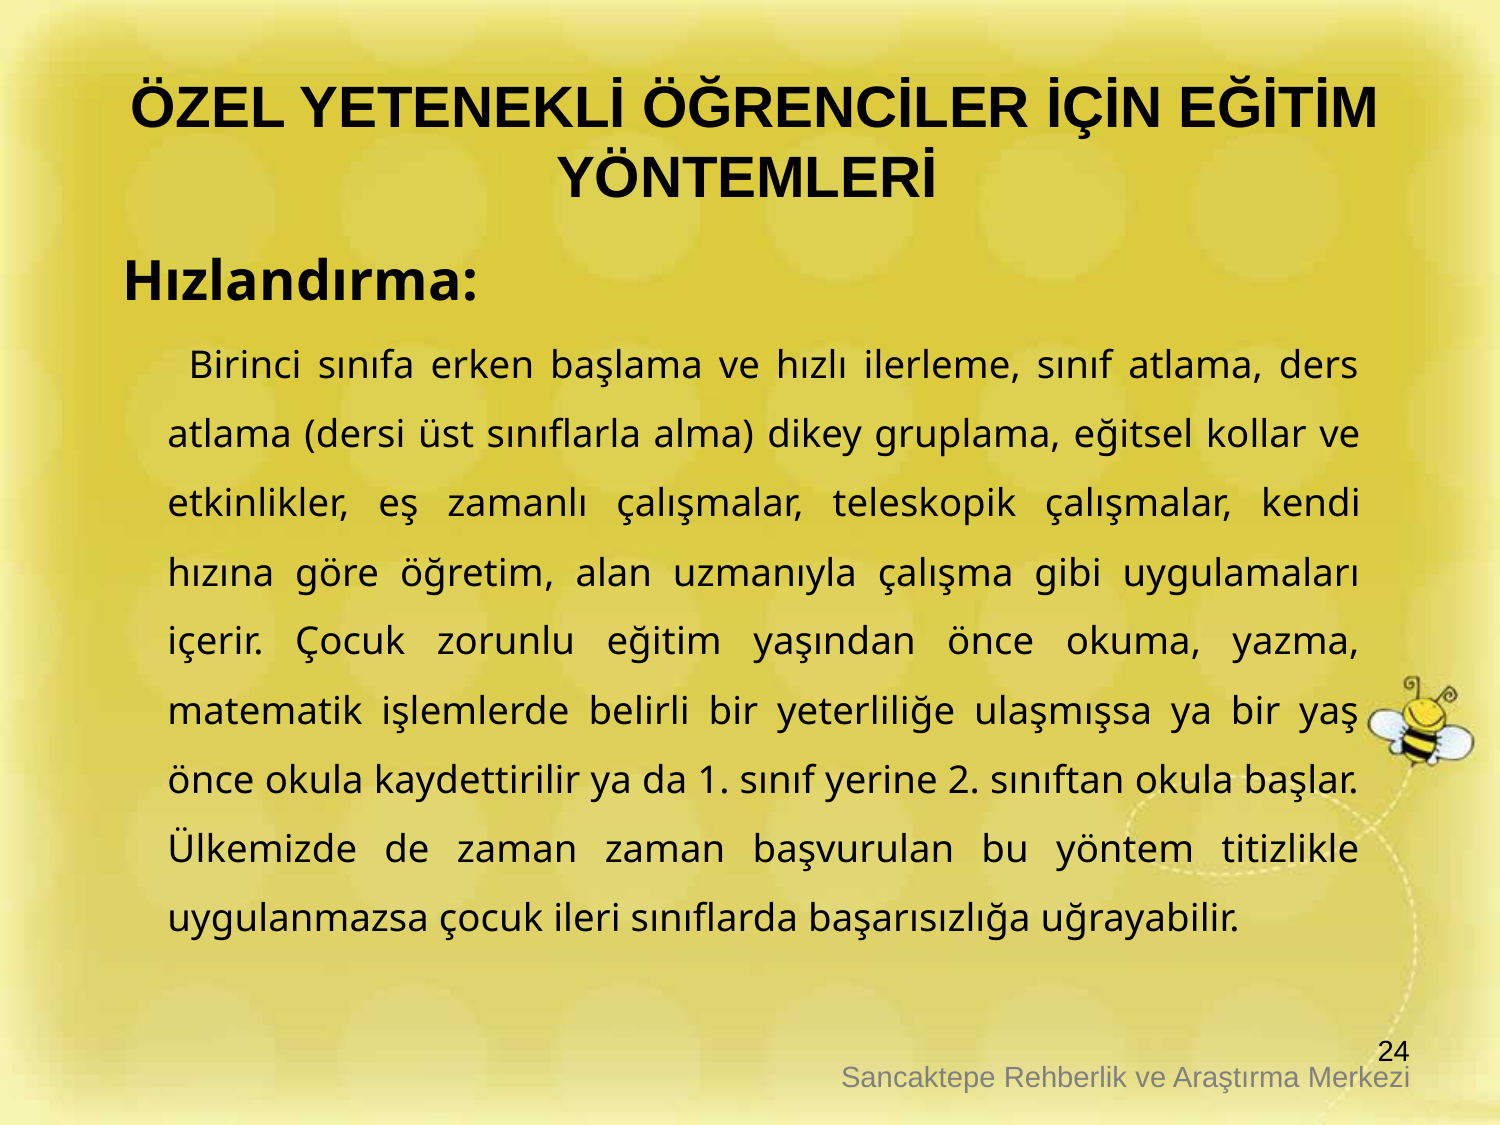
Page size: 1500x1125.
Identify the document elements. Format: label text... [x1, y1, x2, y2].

text_box Sancaktepe Rehberlik ve Araştırma Merkezi [797, 1051, 1455, 1112]
list Hızlandırma: Birinci sınıfa erken başlama ve hızlı ilerleme, sınıf atlama, ders atlama (dersi üst sınıflarla alma) dikey gruplama, eğitsel kollar ve etkinlikler, eş zamanlı çalışmalar, teleskopik çalışmalar, kendi hızına göre öğretim, alan uzmanıyla çalışma gibi uygulamaları içerir. Çocuk zorunlu eğitim yaşından önce okuma, yazma, matematik işlemlerde belirli bir yeterliliğe ulaşmışsa ya bir yaş önce okula kaydettirilir ya da 1. sınıf yerine 2. sınıftan okula başlar. Ülkemizde de zaman zaman başvurulan bu yöntem titizlikle uygulanmazsa çocuk ileri sınıflarda başarısızlığa uğrayabilir. [53, 255, 1376, 1012]
title ÖZEL YETENEKLİ ÖĞRENCİLER İÇİN EĞİTİM YÖNTEMLERİ [75, 45, 1436, 233]
picture [0, 0, 1500, 1125]
slide_number 24 [1074, 1024, 1425, 1051]
